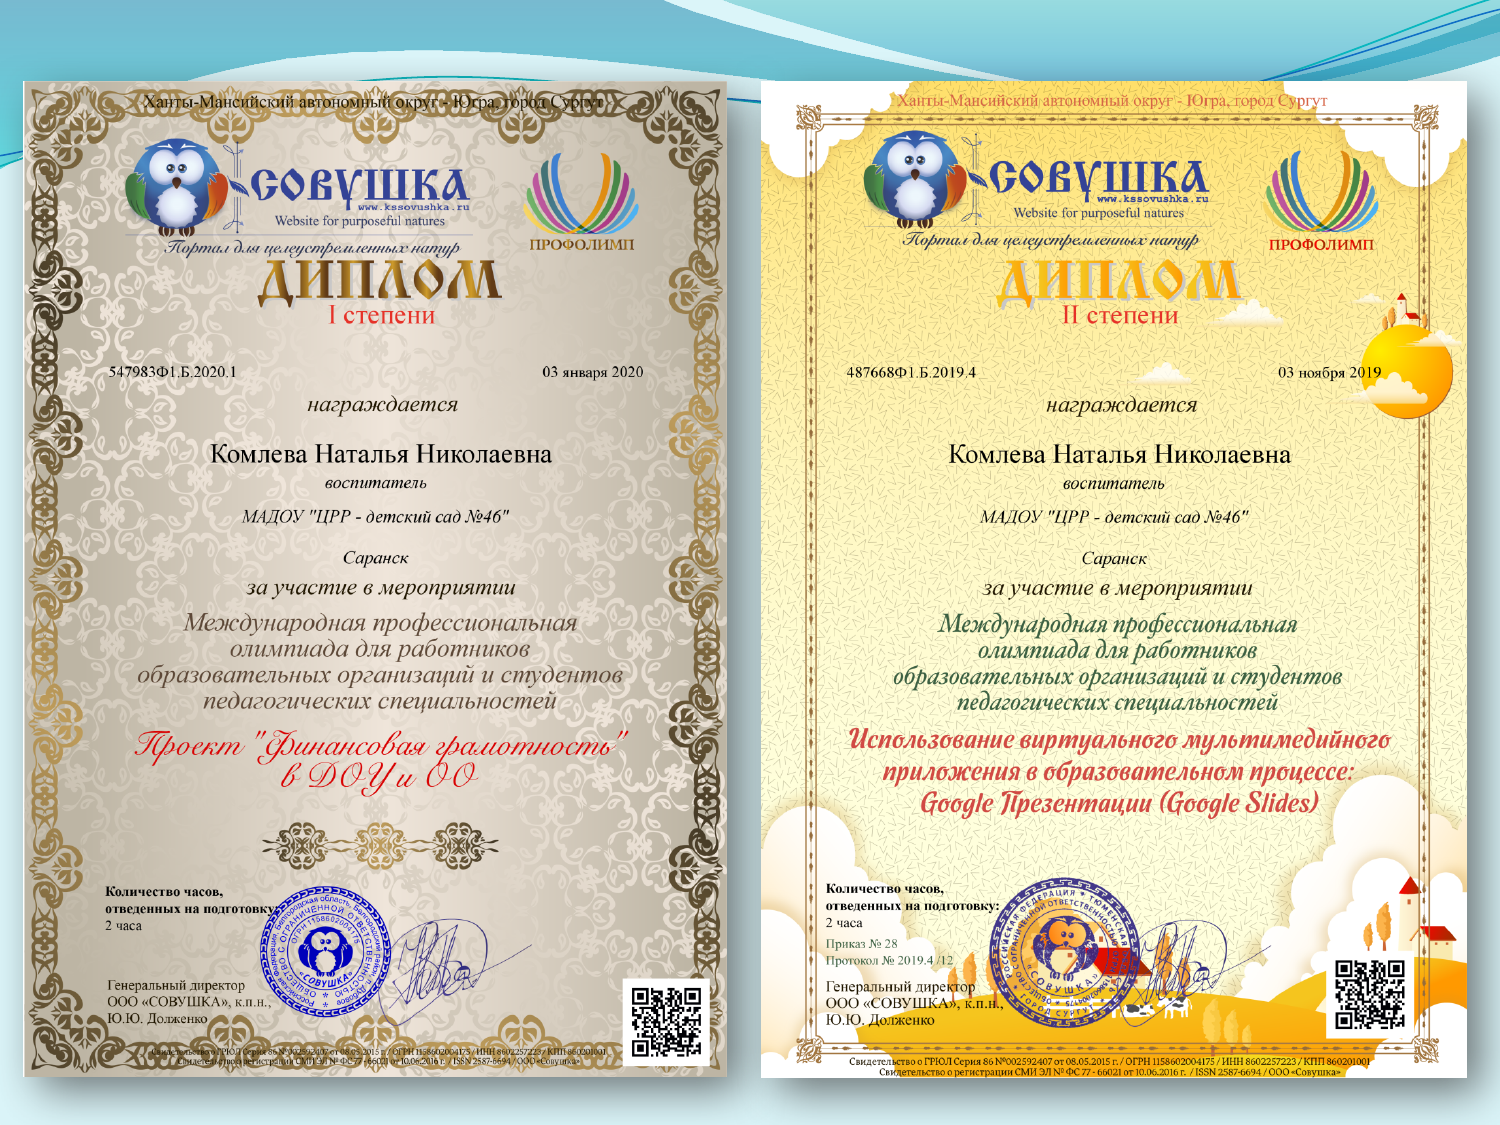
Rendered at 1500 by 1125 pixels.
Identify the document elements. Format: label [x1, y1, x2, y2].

picture [23, 81, 727, 1077]
picture [761, 81, 1467, 1079]
